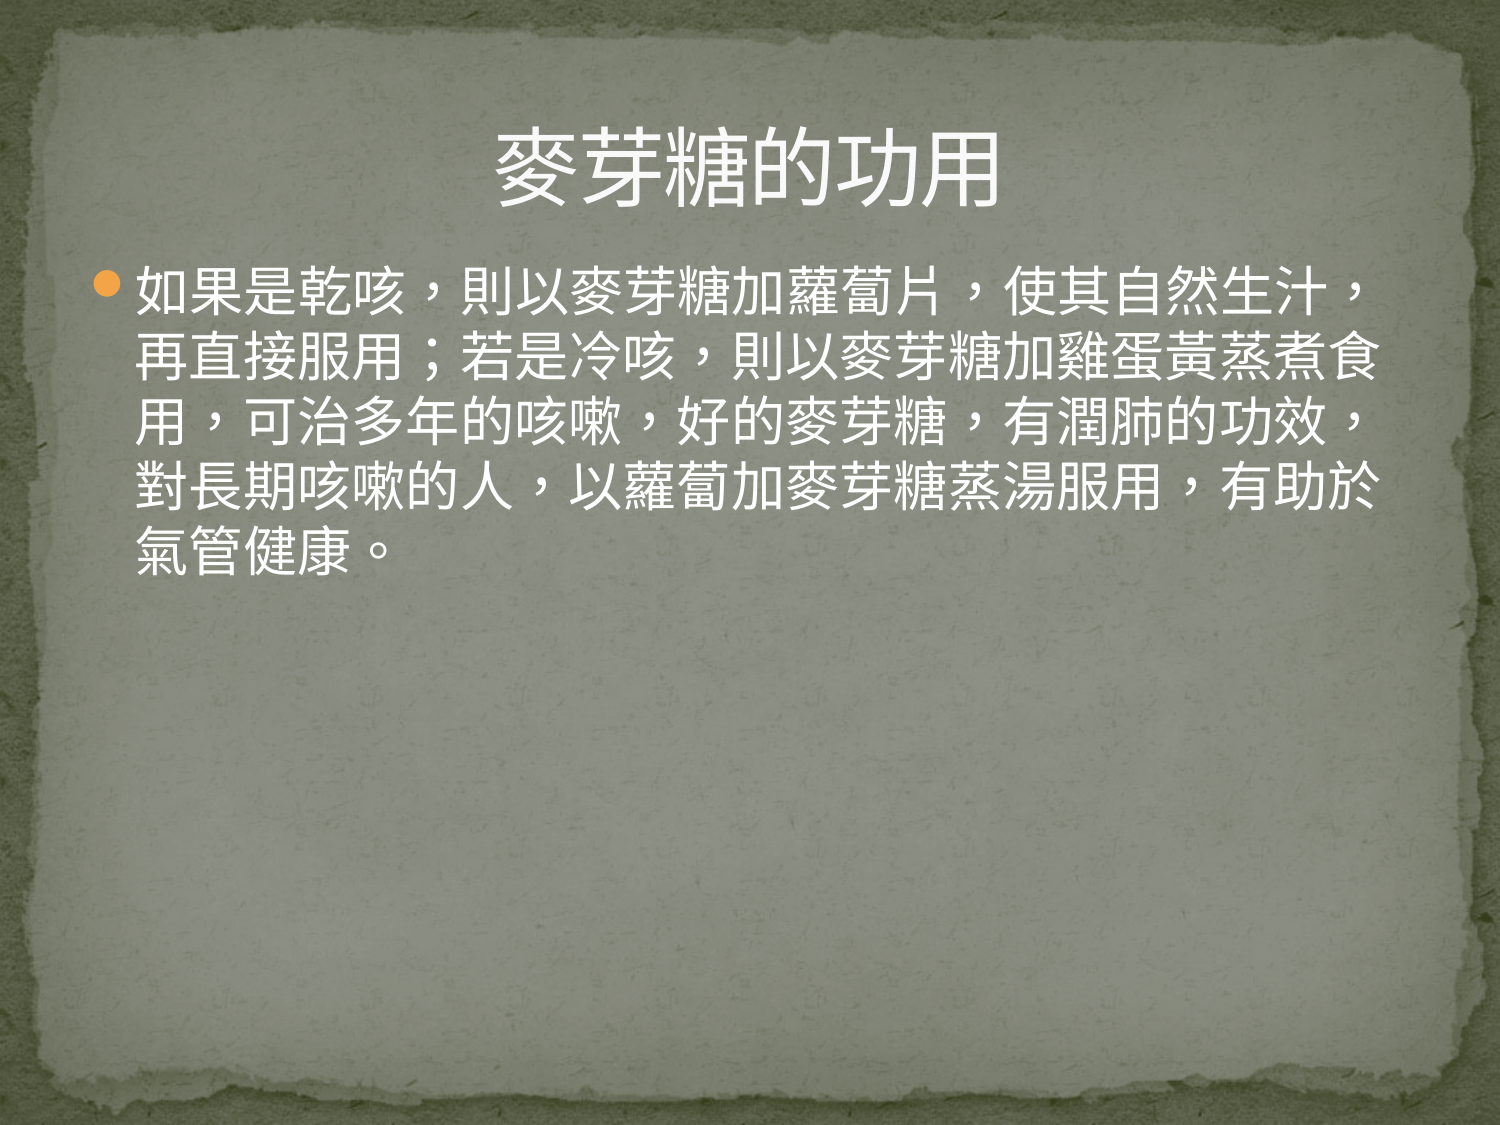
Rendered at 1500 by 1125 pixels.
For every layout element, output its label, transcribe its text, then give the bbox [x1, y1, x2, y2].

list 如果是乾咳，則以麥芽糖加蘿蔔片，使其自然生汁，再直接服用；若是冷咳，則以麥芽糖加雞蛋黃蒸煮食用，可治多年的咳嗽，好的麥芽糖，有潤肺的功效，對長期咳嗽的人，以蘿蔔加麥芽糖蒸湯服用，有助於氣管健康。 [75, 249, 1425, 1000]
title 麥芽糖的功用 [74, 24, 1425, 225]
